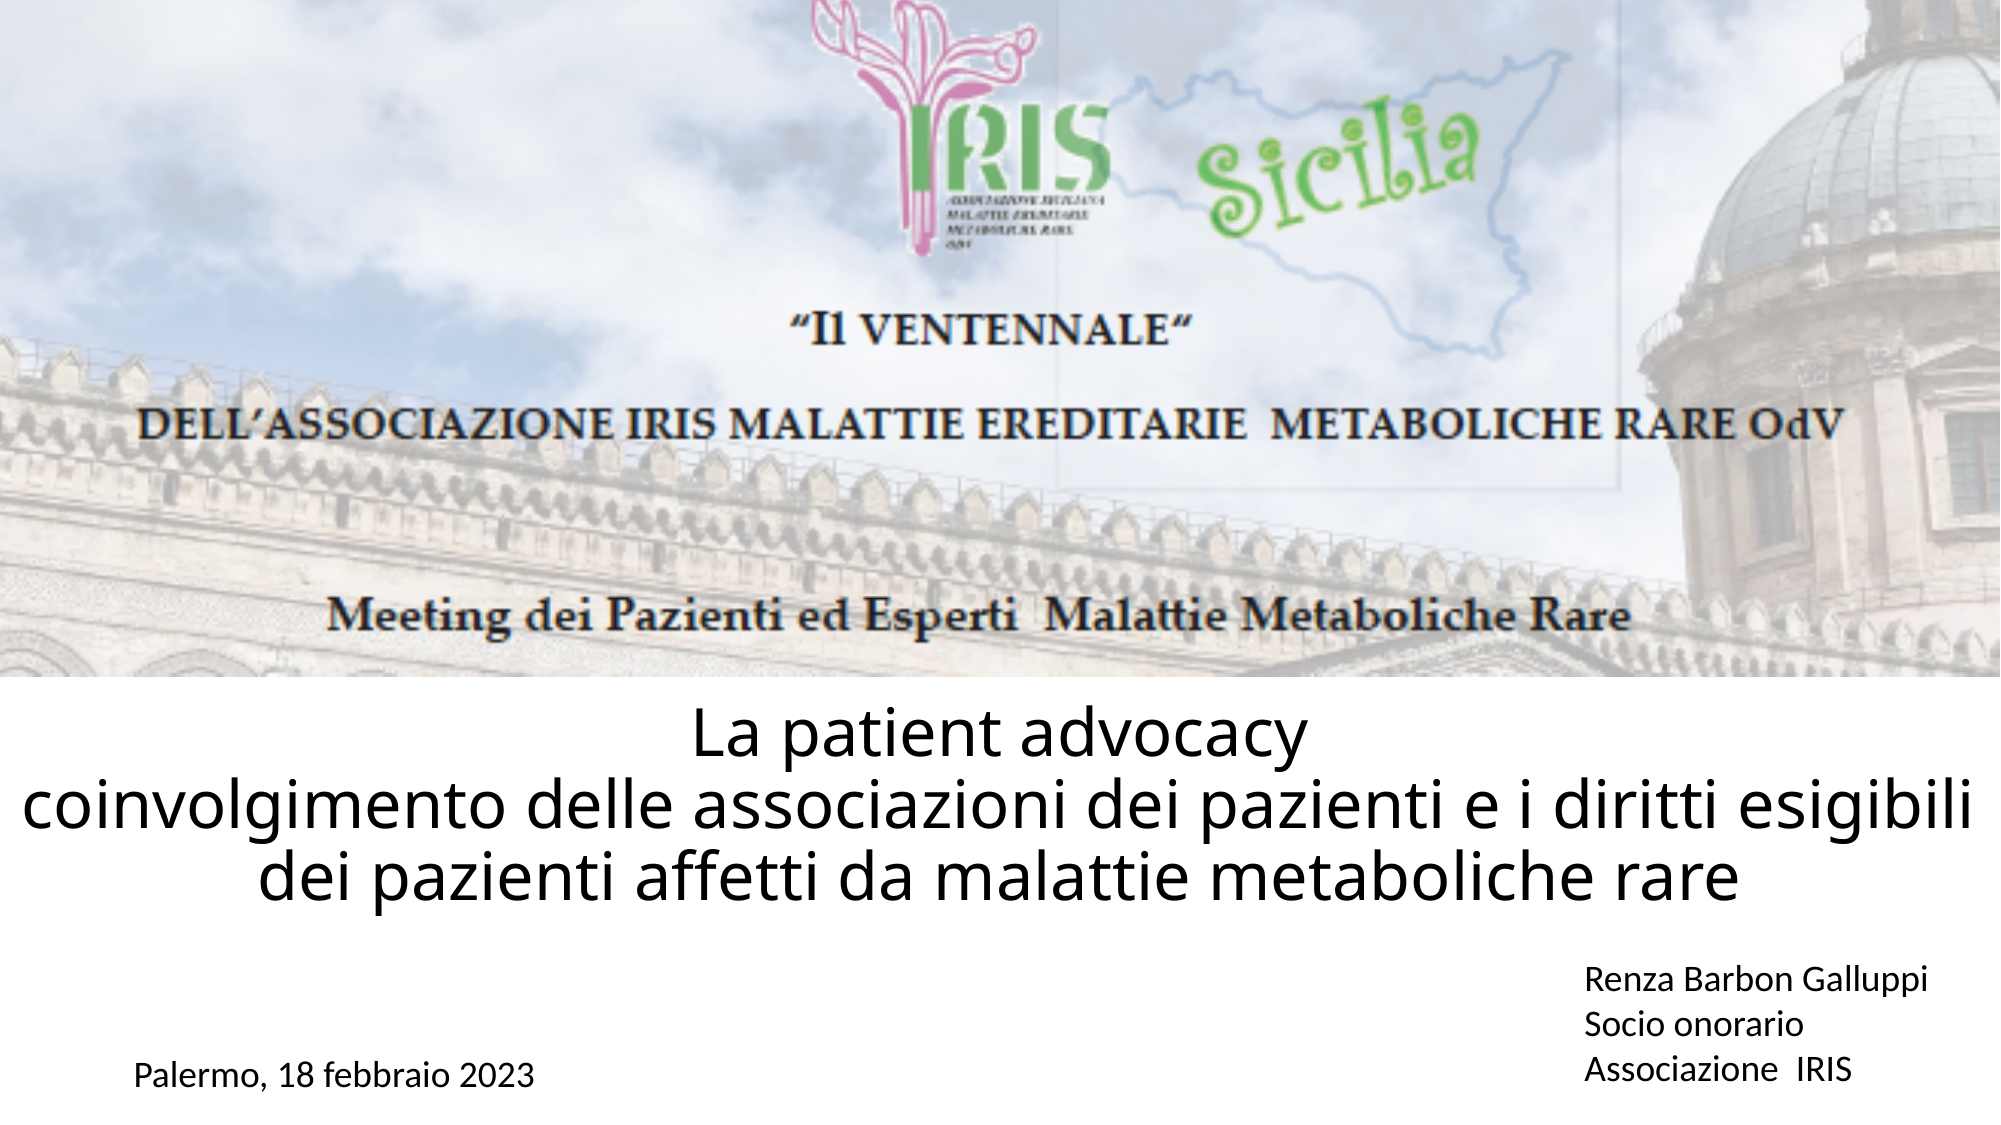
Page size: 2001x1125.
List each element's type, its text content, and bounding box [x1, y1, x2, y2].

text_box Palermo, 18 febbraio 2023 [118, 1042, 551, 1103]
text_box Renza Barbon Galluppi Socio onorario Associazione IRIS [1569, 946, 1944, 1097]
title La patient advocacy coinvolgimento delle associazioni dei pazienti e i diritti esigibili dei pazienti affetti da malattie metaboliche rare [0, 677, 2000, 923]
picture [0, 0, 2000, 677]
